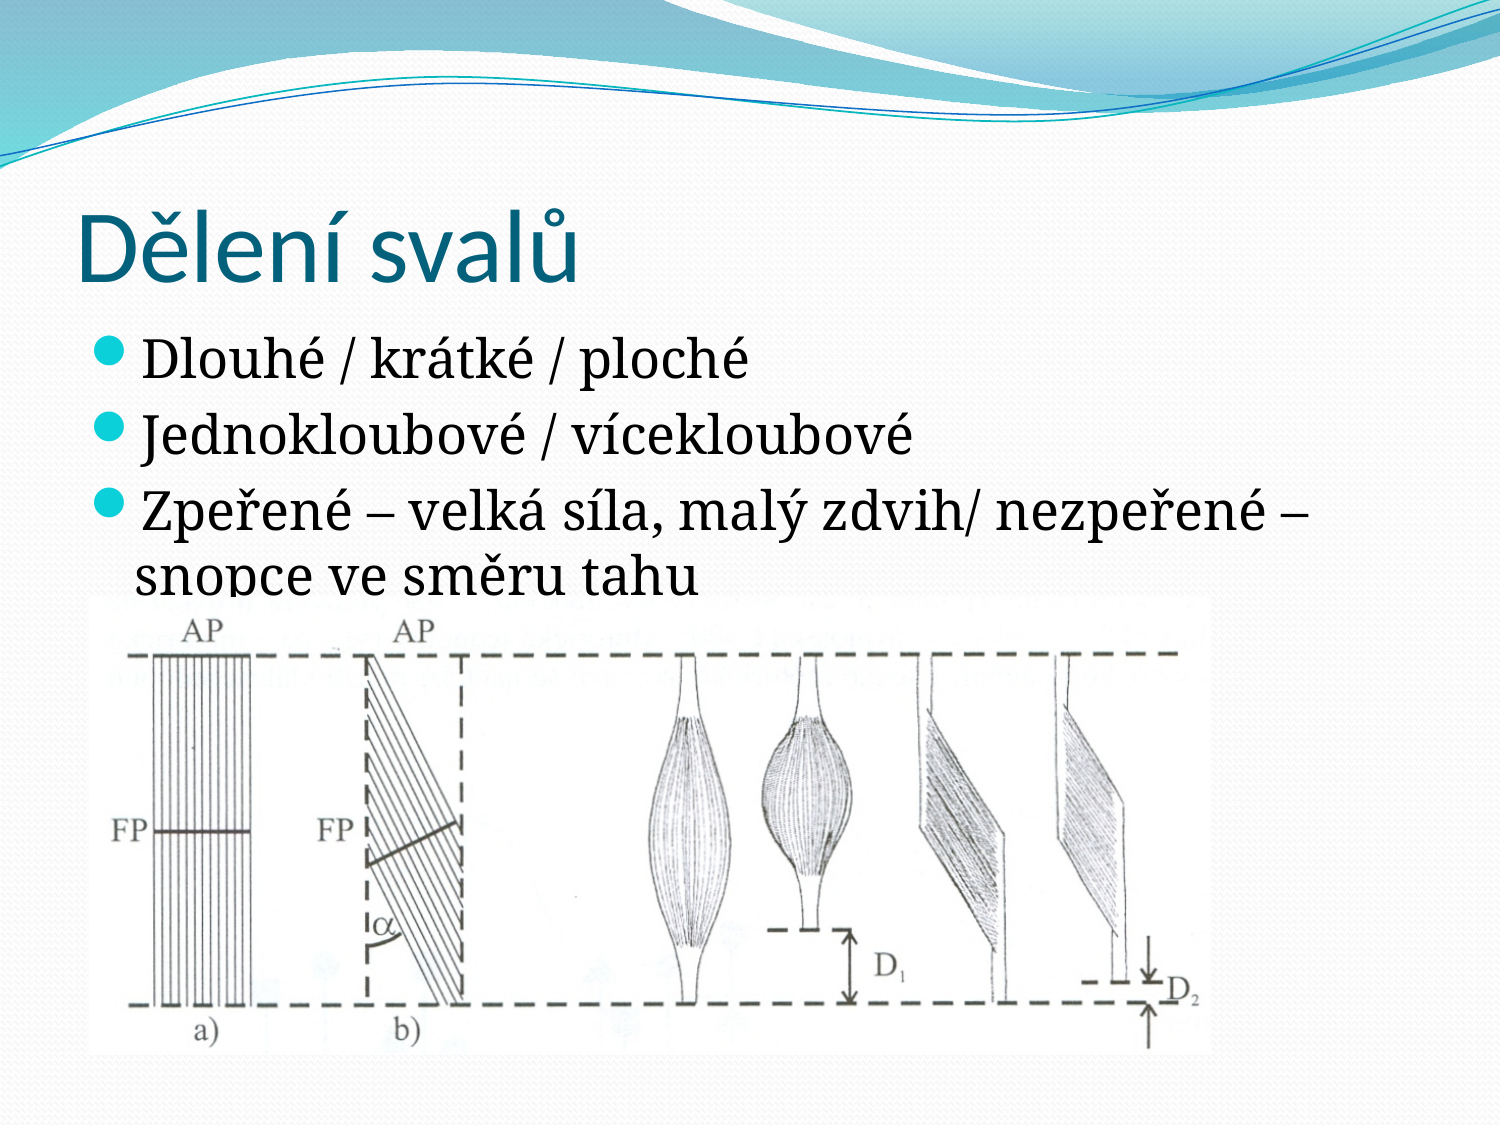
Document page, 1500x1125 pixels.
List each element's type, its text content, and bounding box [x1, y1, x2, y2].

list Dlouhé / krátké / ploché Jednokloubové / vícekloubové Zpeřené – velká síla, malý zdvih/ nezpeřené – snopce ve směru tahu [75, 317, 1425, 1038]
picture [88, 597, 1211, 1056]
title Dělení svalů [75, 115, 1425, 303]
